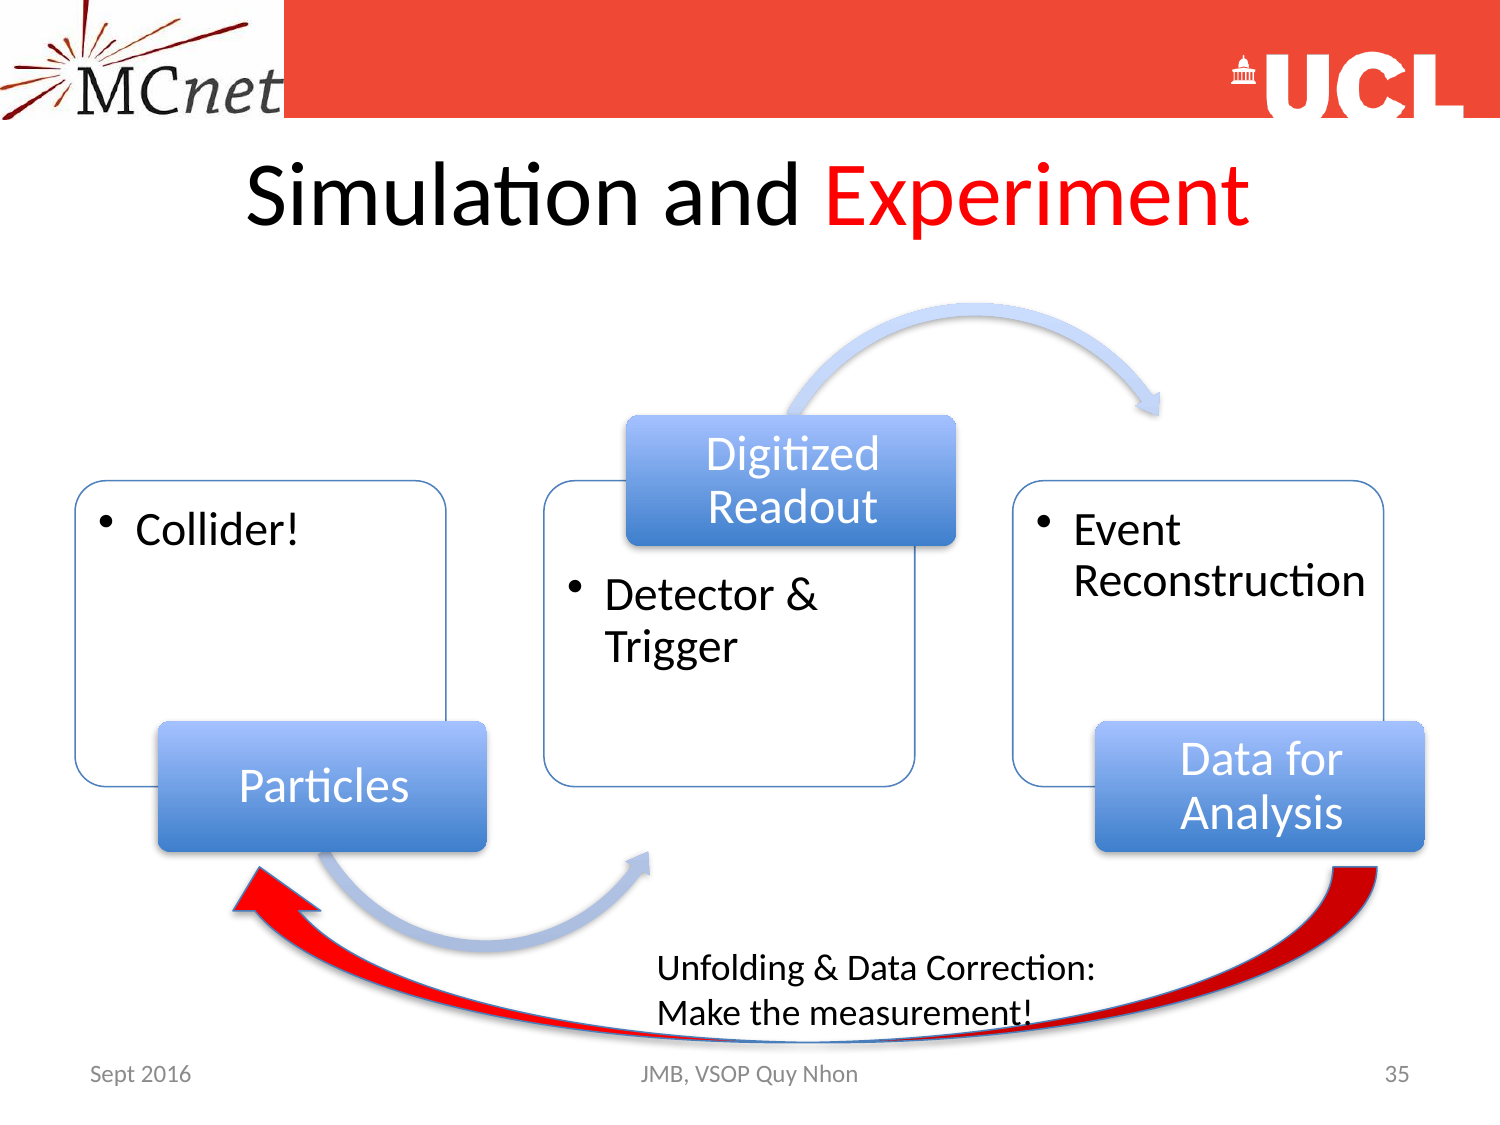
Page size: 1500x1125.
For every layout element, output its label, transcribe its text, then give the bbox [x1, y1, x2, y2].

text_box [1114, 1014, 1133, 1018]
text_box [482, 1014, 641, 1038]
title Simulation and Experiment [73, 95, 1424, 261]
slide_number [75, 1042, 425, 1103]
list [74, 262, 1426, 1006]
picture [0, 0, 284, 120]
footer JMB, VSOP Quy Nhon [512, 1042, 988, 1103]
slide_number 35 [1074, 1042, 1425, 1103]
text_box Unfolding & Data Correction: Make the measurement! [641, 1014, 1114, 1041]
